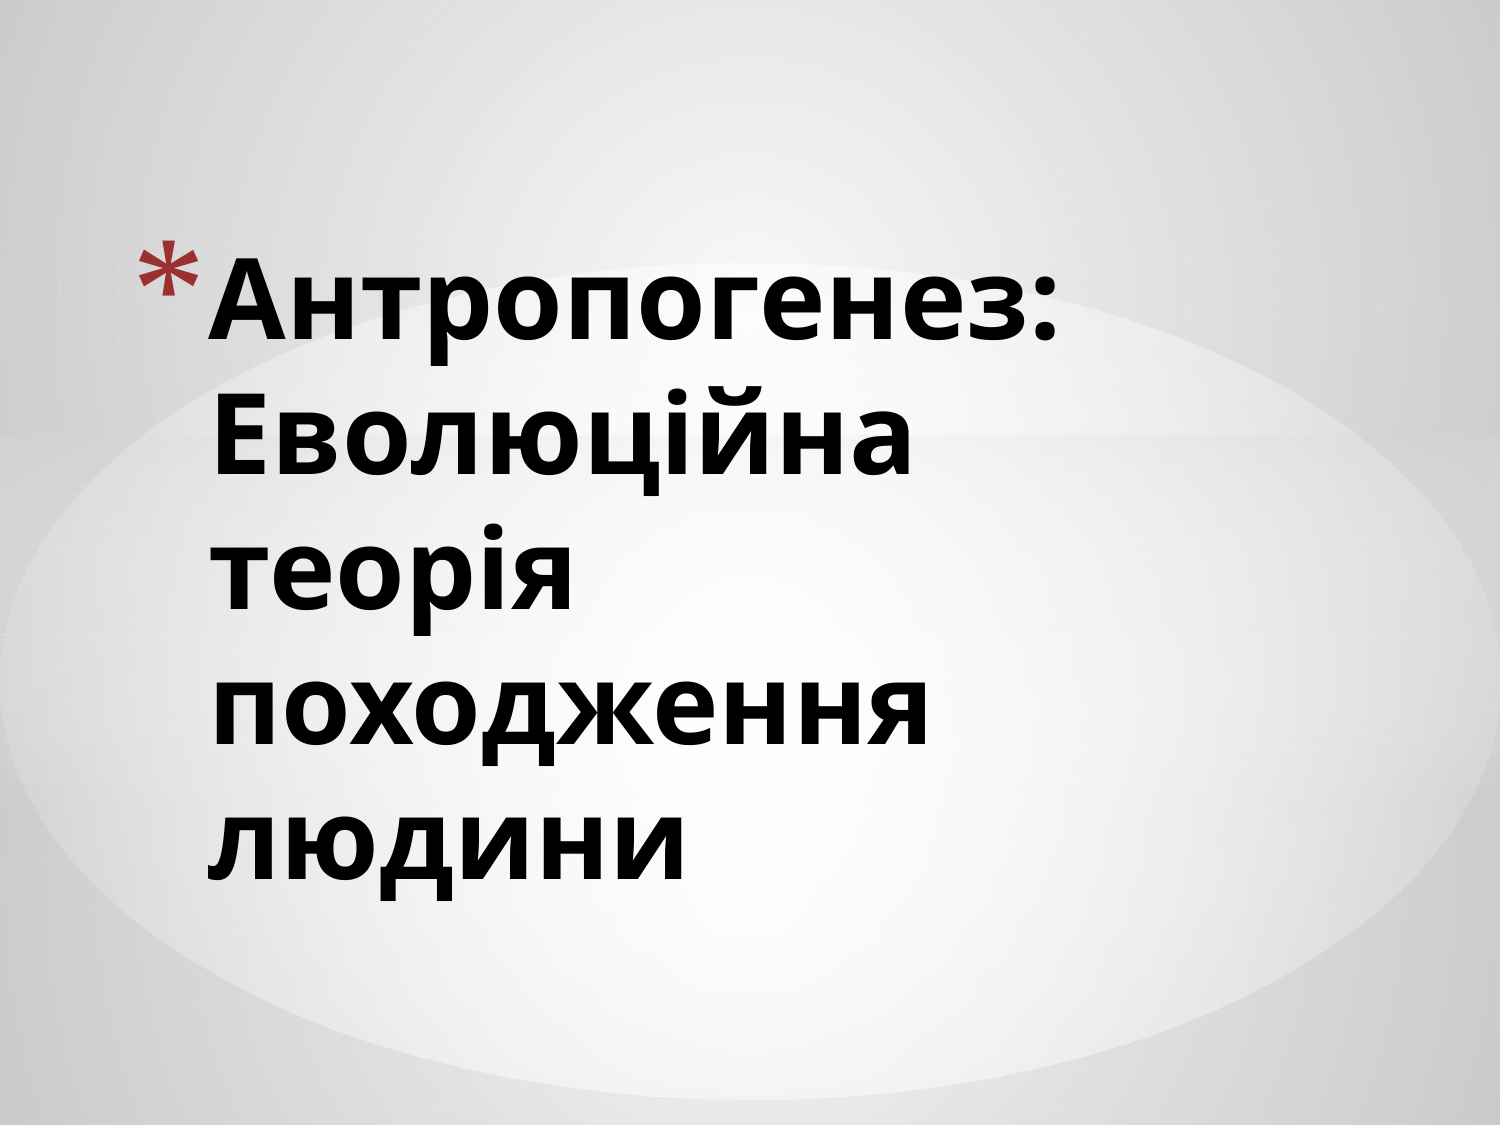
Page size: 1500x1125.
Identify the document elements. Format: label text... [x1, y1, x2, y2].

title Антропогенез: Еволюційна теорія походження людини [88, 219, 1266, 515]
